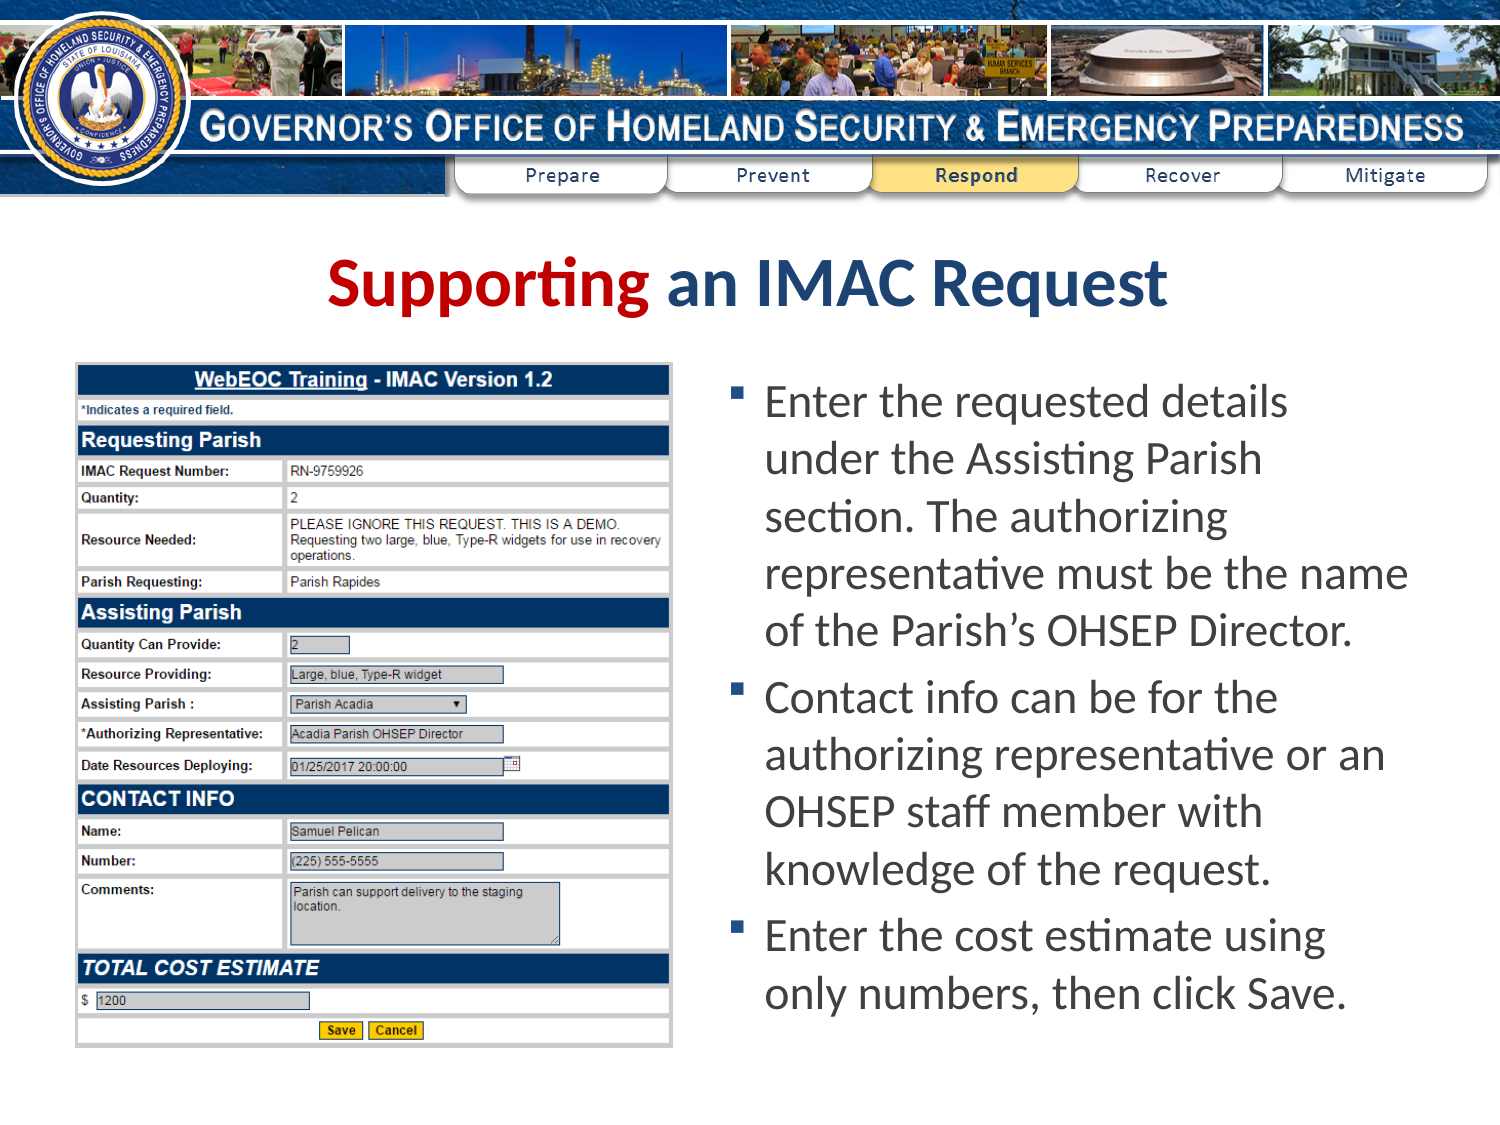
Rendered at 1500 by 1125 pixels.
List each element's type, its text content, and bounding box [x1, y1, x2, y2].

list Enter the requested details under the Assisting Parish section. The authorizing representative must be the name of the Parish’s OHSEP Director. Contact info can be for the authorizing representative or an OHSEP staff member with knowledge of the request. Enter the cost estimate using only numbers, then click Save. [712, 362, 1425, 1050]
picture [74, 362, 673, 1048]
picture [0, 0, 1500, 212]
title Supporting an IMAC Request [73, 225, 1424, 331]
